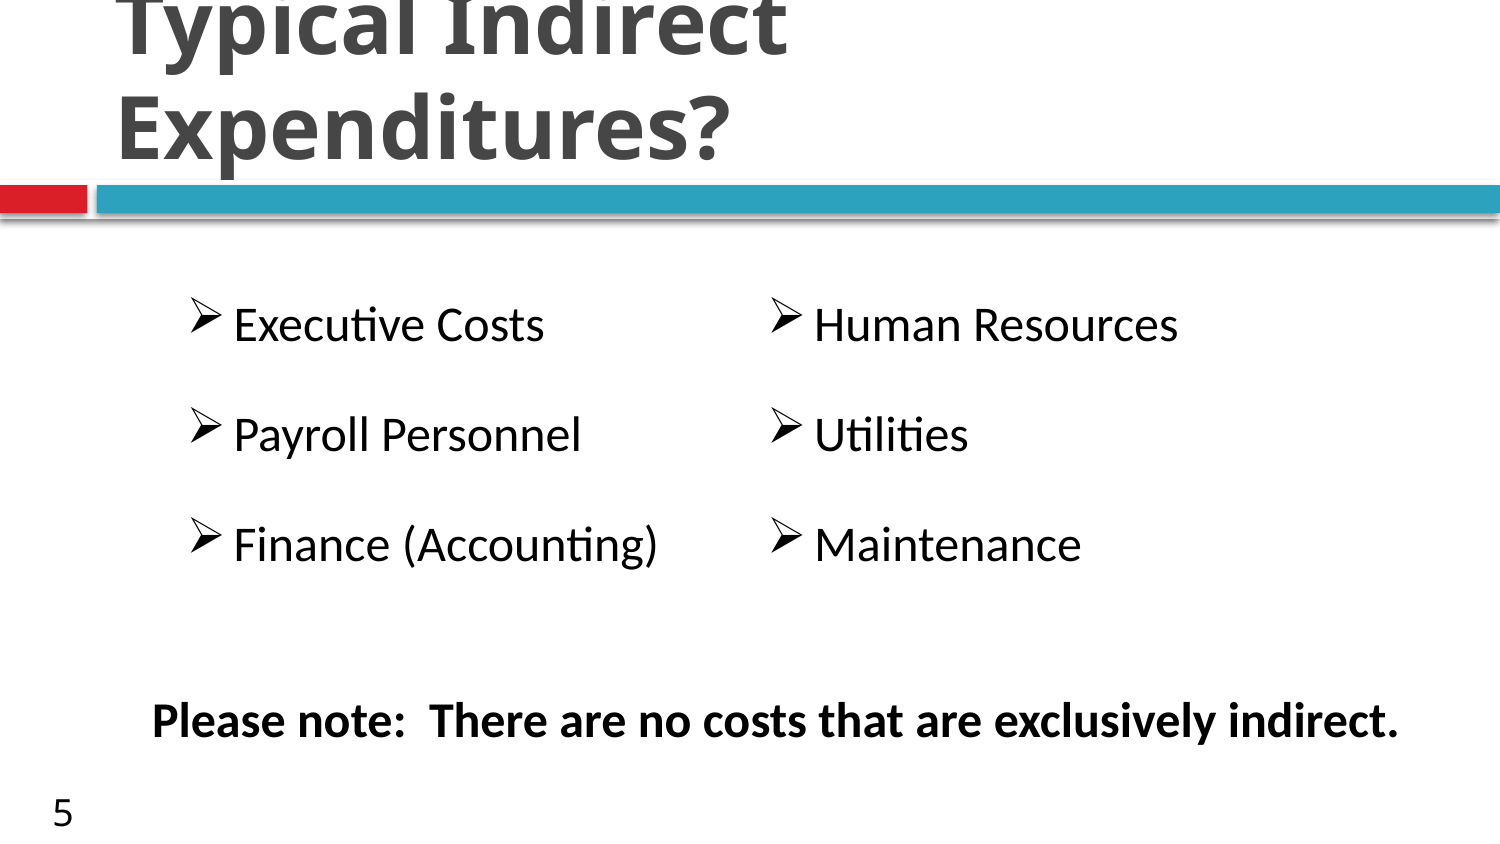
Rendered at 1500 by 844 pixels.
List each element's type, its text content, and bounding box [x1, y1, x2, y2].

text_box Please note: There are no costs that are exclusively indirect. [137, 680, 1425, 755]
text_box Executive Costs Payroll Personnel Finance (Accounting) Human Resources Utilities Maintenance [171, 284, 1363, 652]
title Typical Indirect Expenditures? [99, 19, 1438, 185]
